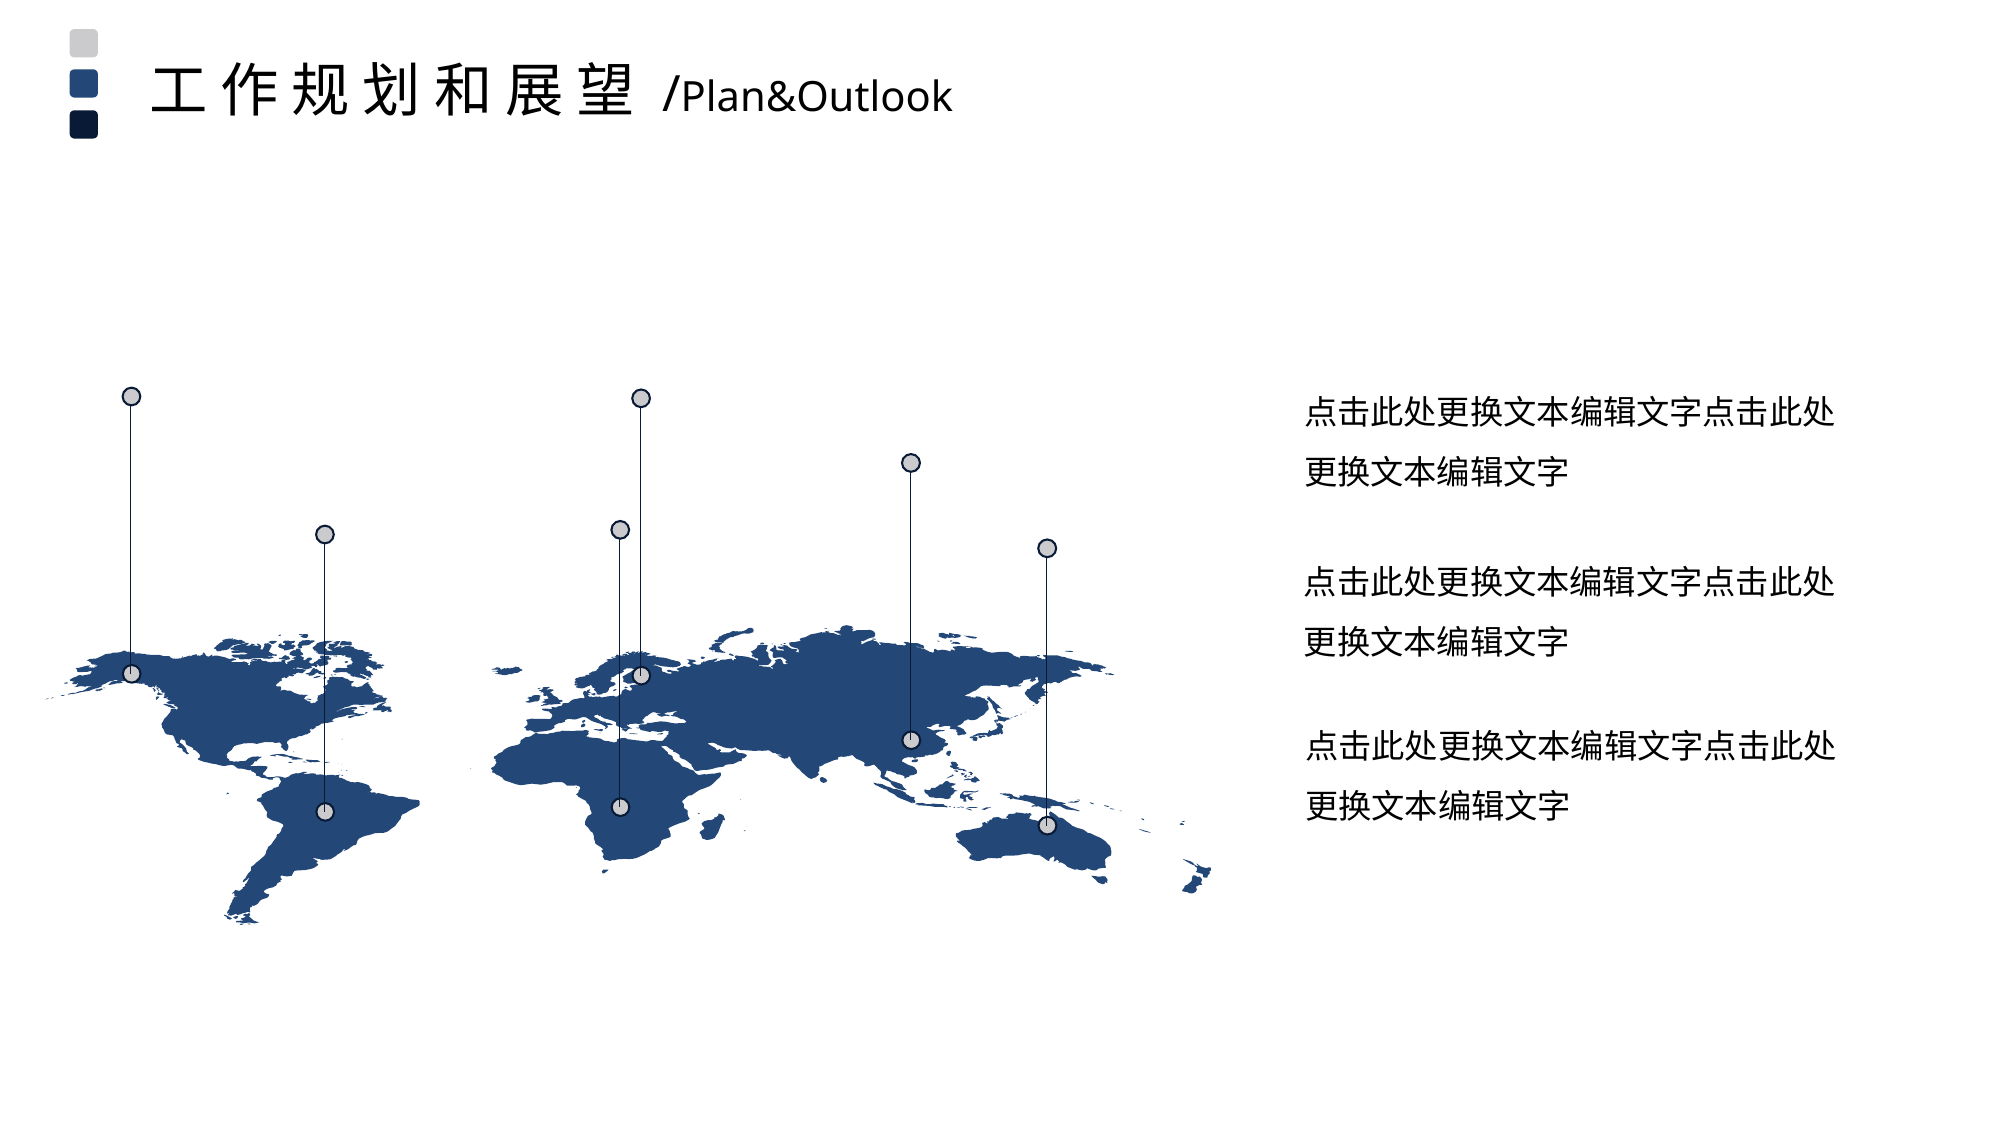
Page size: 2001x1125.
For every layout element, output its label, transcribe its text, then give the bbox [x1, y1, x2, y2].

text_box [316, 525, 334, 821]
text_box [1038, 539, 1057, 835]
text_box 点击此处更换文本编辑文字点击此处更换文本编辑文字 [1289, 363, 1872, 499]
text_box 点击此处更换文本编辑文字点击此处更换文本编辑文字 [1289, 534, 1872, 669]
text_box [632, 389, 651, 685]
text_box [611, 521, 630, 817]
text_box 点击此处更换文本编辑文字点击此处更换文本编辑文字 [1290, 697, 1873, 833]
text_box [122, 387, 141, 683]
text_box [45, 625, 1212, 926]
text_box 工 作 规 划 和 展 望 /Plan&Outlook [134, 45, 1124, 131]
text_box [902, 454, 921, 750]
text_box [69, 29, 98, 139]
